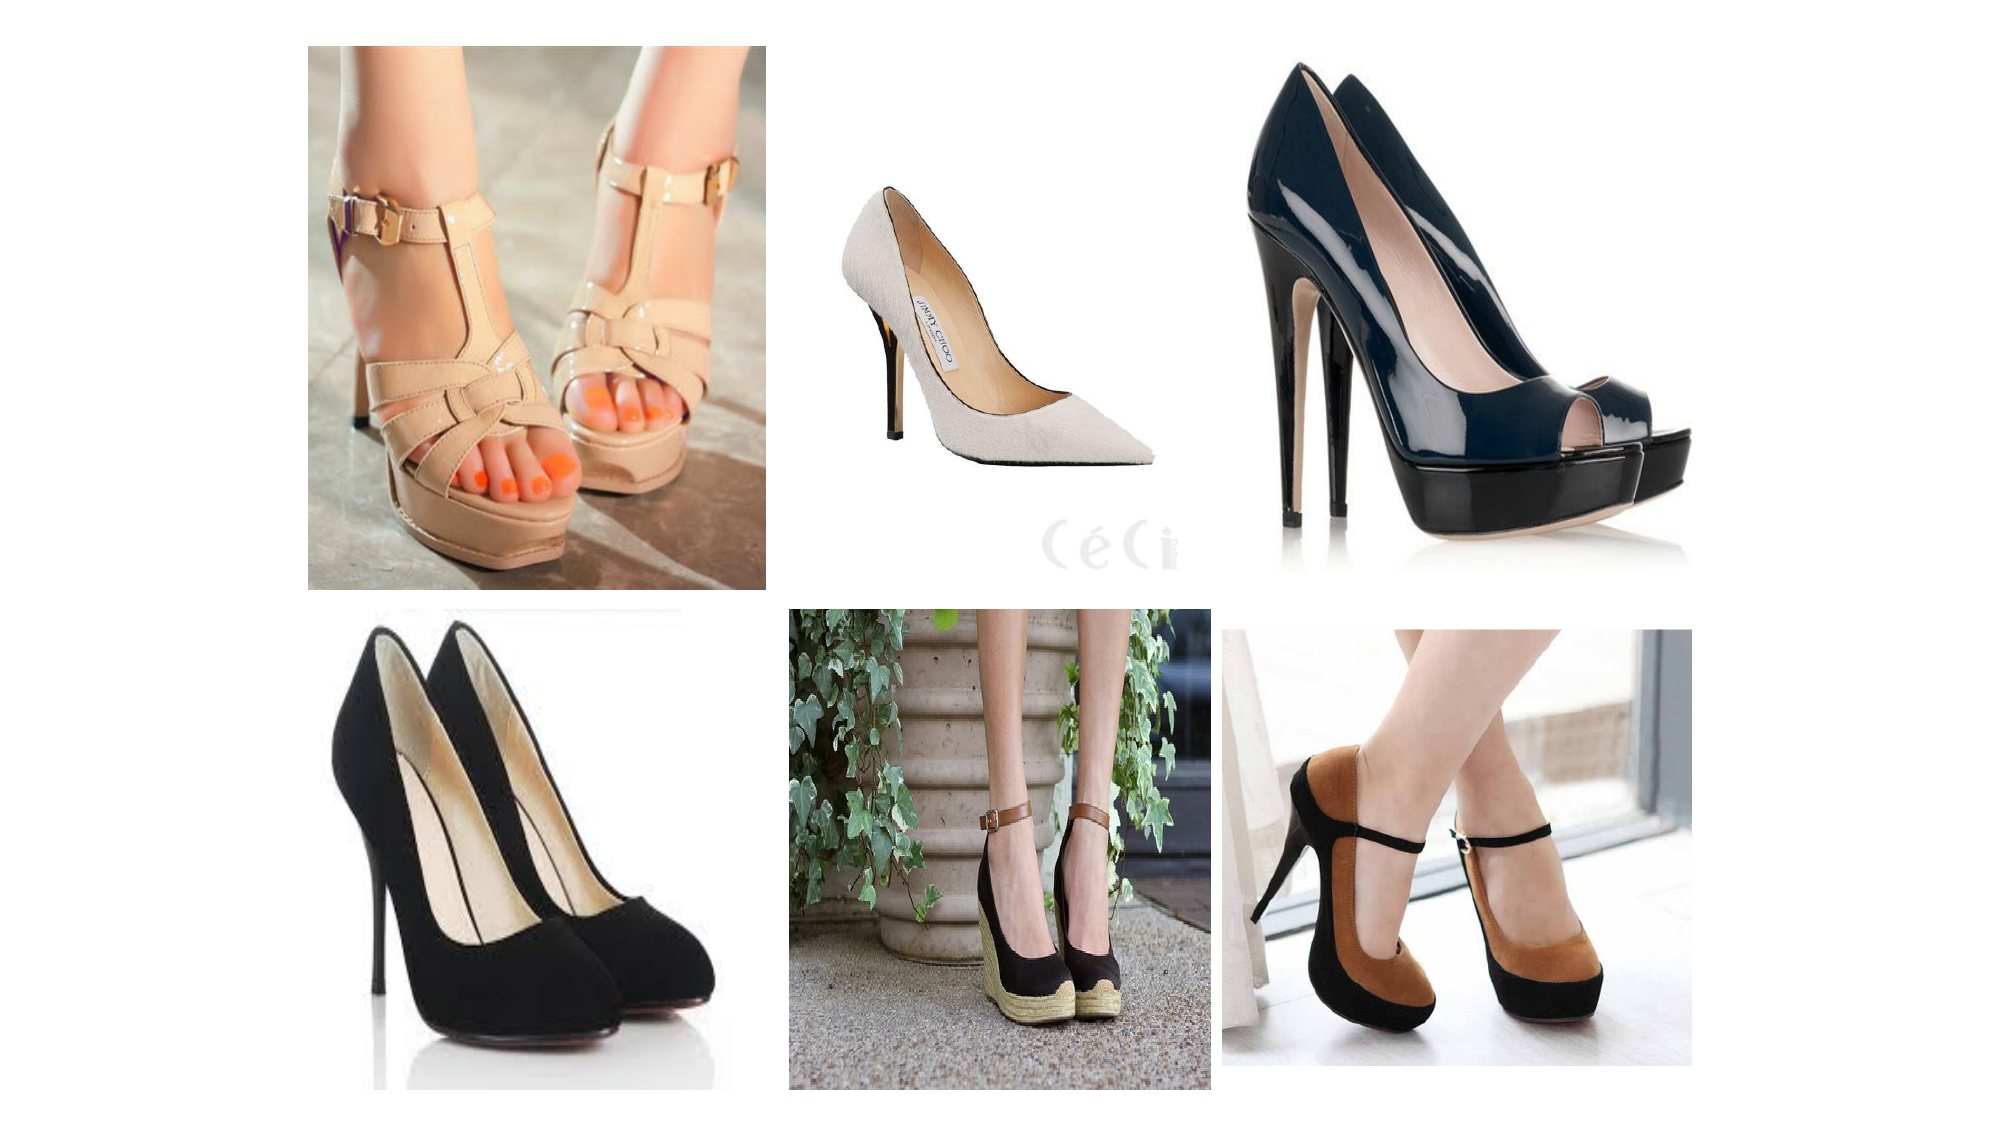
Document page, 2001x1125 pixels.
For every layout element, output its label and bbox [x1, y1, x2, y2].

picture [320, 609, 766, 1090]
picture [308, 46, 766, 590]
picture [1246, 58, 1692, 575]
picture [788, 46, 1209, 586]
picture [788, 609, 1211, 1090]
picture [1222, 609, 1692, 1086]
